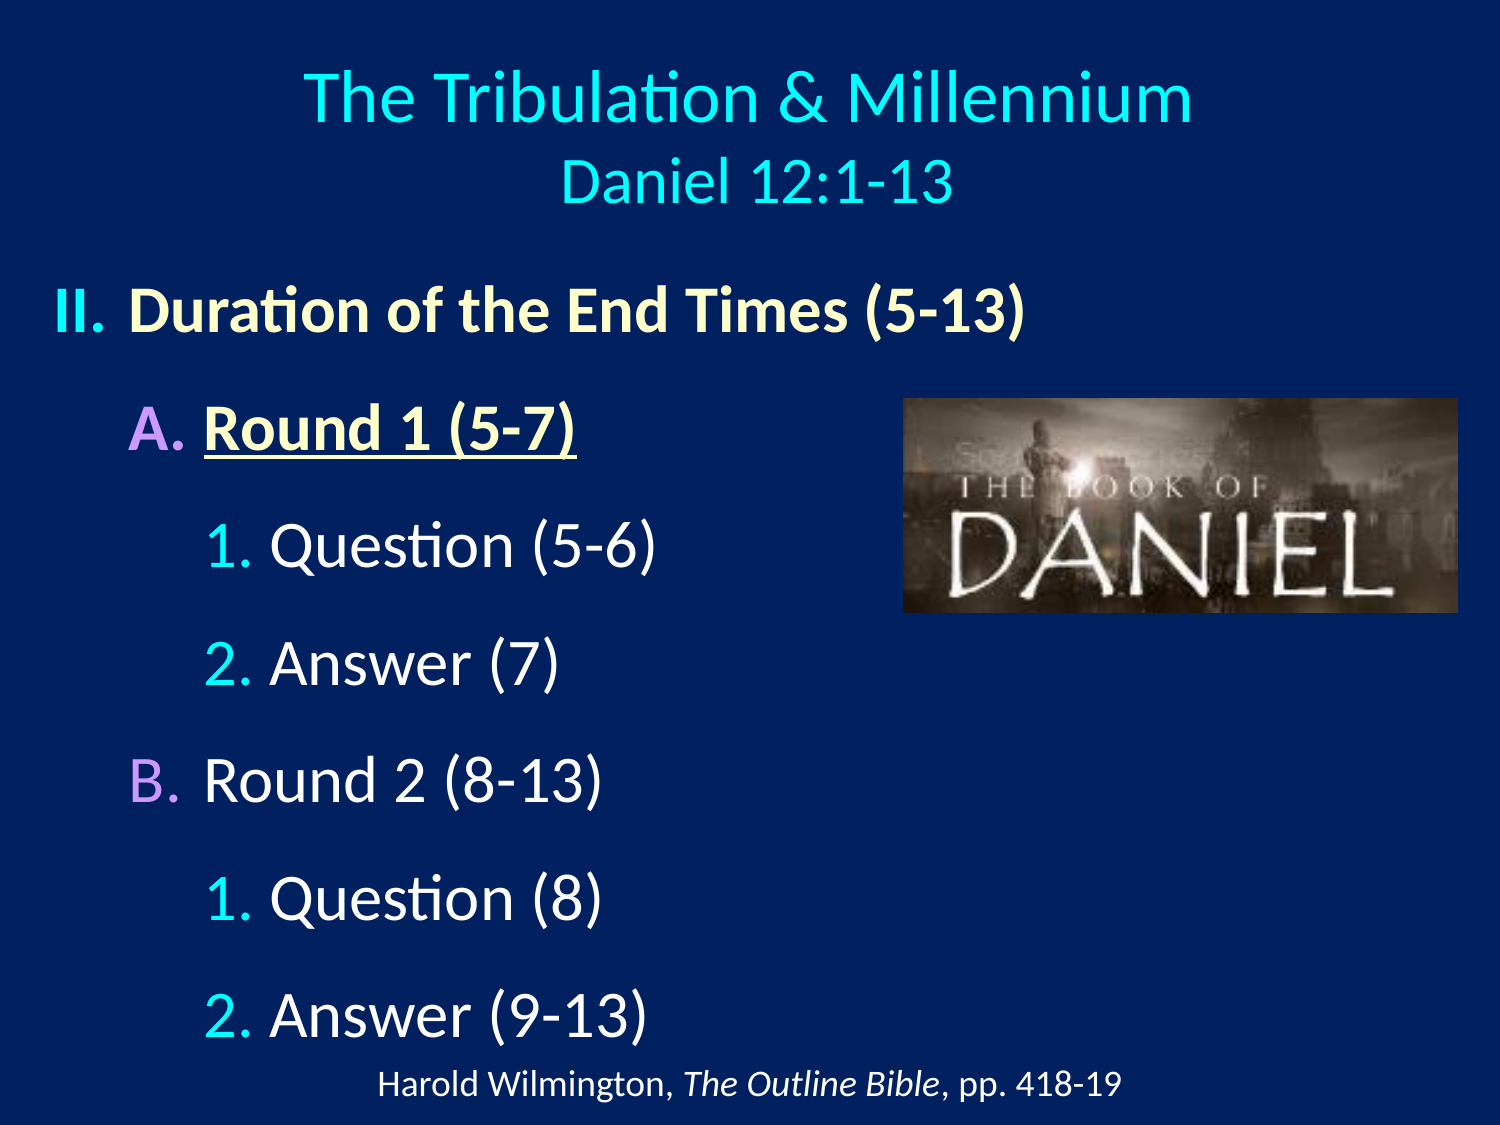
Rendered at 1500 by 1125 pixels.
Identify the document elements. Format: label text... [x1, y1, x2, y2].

picture [903, 398, 1458, 613]
list Duration of the End Times (5-13) Round 1 (5-7) Question (5-6) Answer (7) Round 2 (8-13) Question (8) Answer (9-13) [38, 258, 1076, 988]
text_box Harold Wilmington, The Outline Bible, pp. 418-19 [153, 1051, 1347, 1112]
title The Tribulation & Millennium Daniel 12:1-13 [38, 39, 1477, 226]
